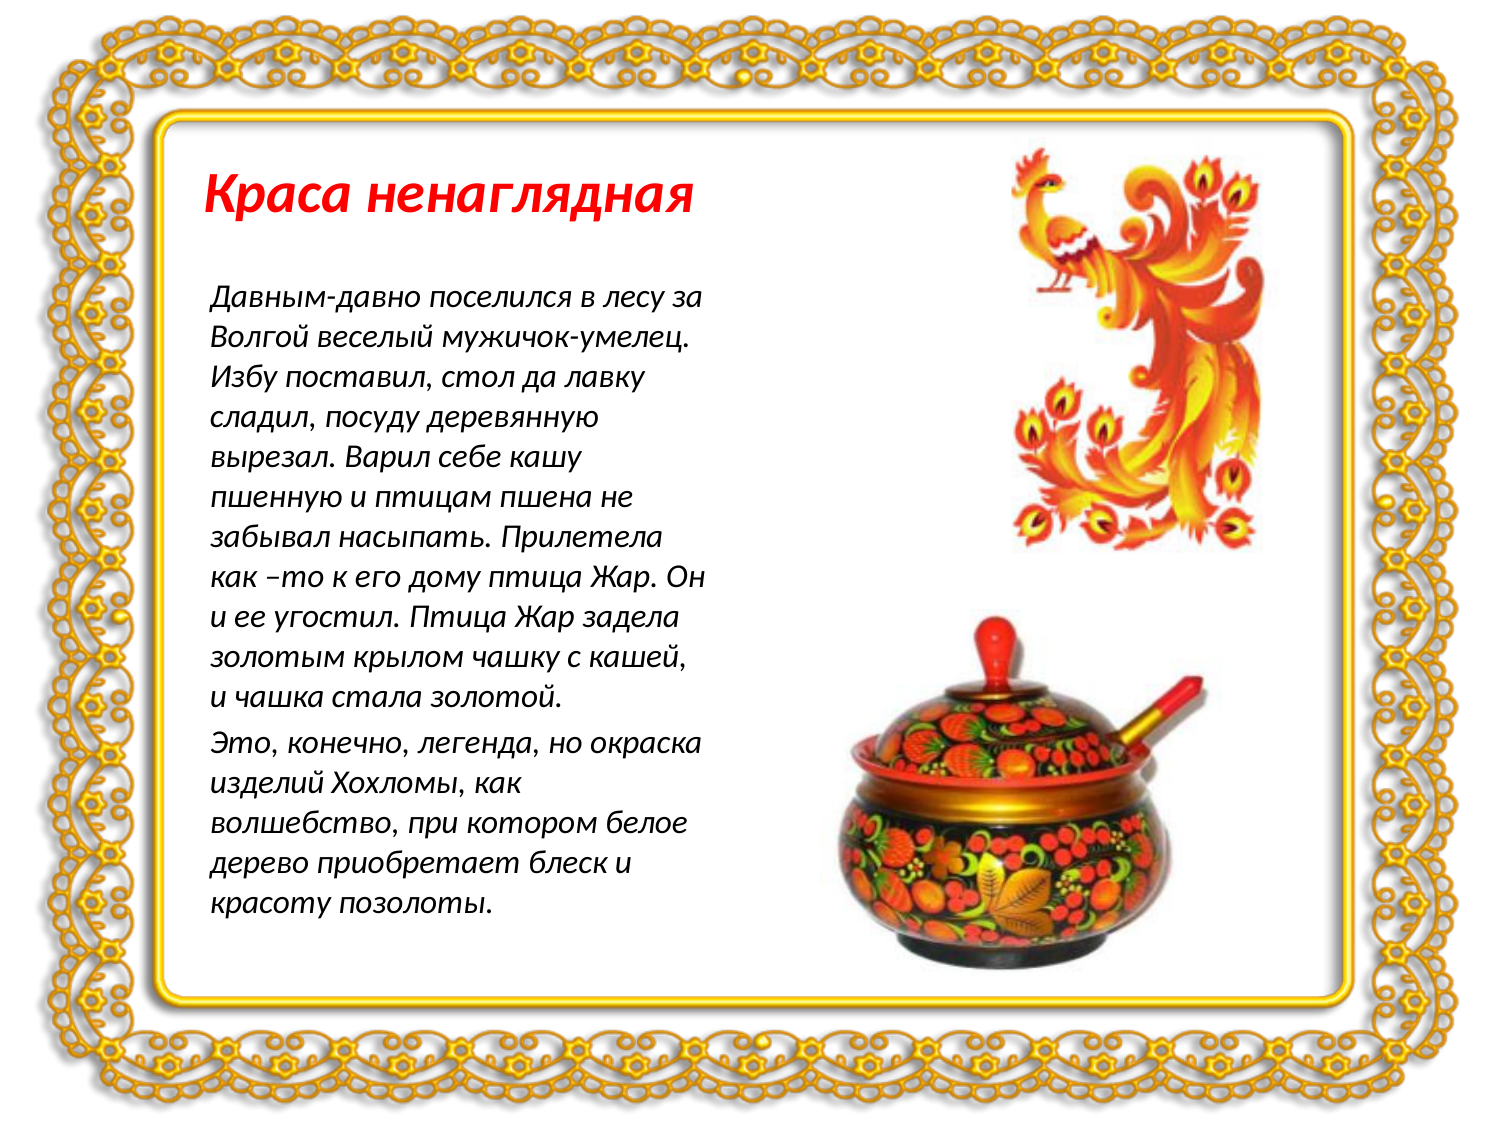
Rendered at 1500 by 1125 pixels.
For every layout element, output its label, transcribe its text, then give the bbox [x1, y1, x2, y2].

picture [0, 0, 1500, 1125]
title Краса ненаглядная [182, 136, 715, 232]
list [962, 136, 1317, 563]
list Давным-давно поселился в лесу за Волгой веселый мужичок-умелец. Избу поставил, стол да лавку сладил, посуду деревянную вырезал. Варил себе кашу пшенную и птицам пшена не забывал насыпать. Прилетела как –то к его дому птица Жар. Он и ее угостил. Птица Жар задела золотым крылом чашку с кашей, и чашка стала золотой. Это, конечно, легенда, но окраска изделий Хохломы, как волшебство, при котором белое дерево приобретает блеск и красоту позолоты. [194, 266, 727, 1006]
